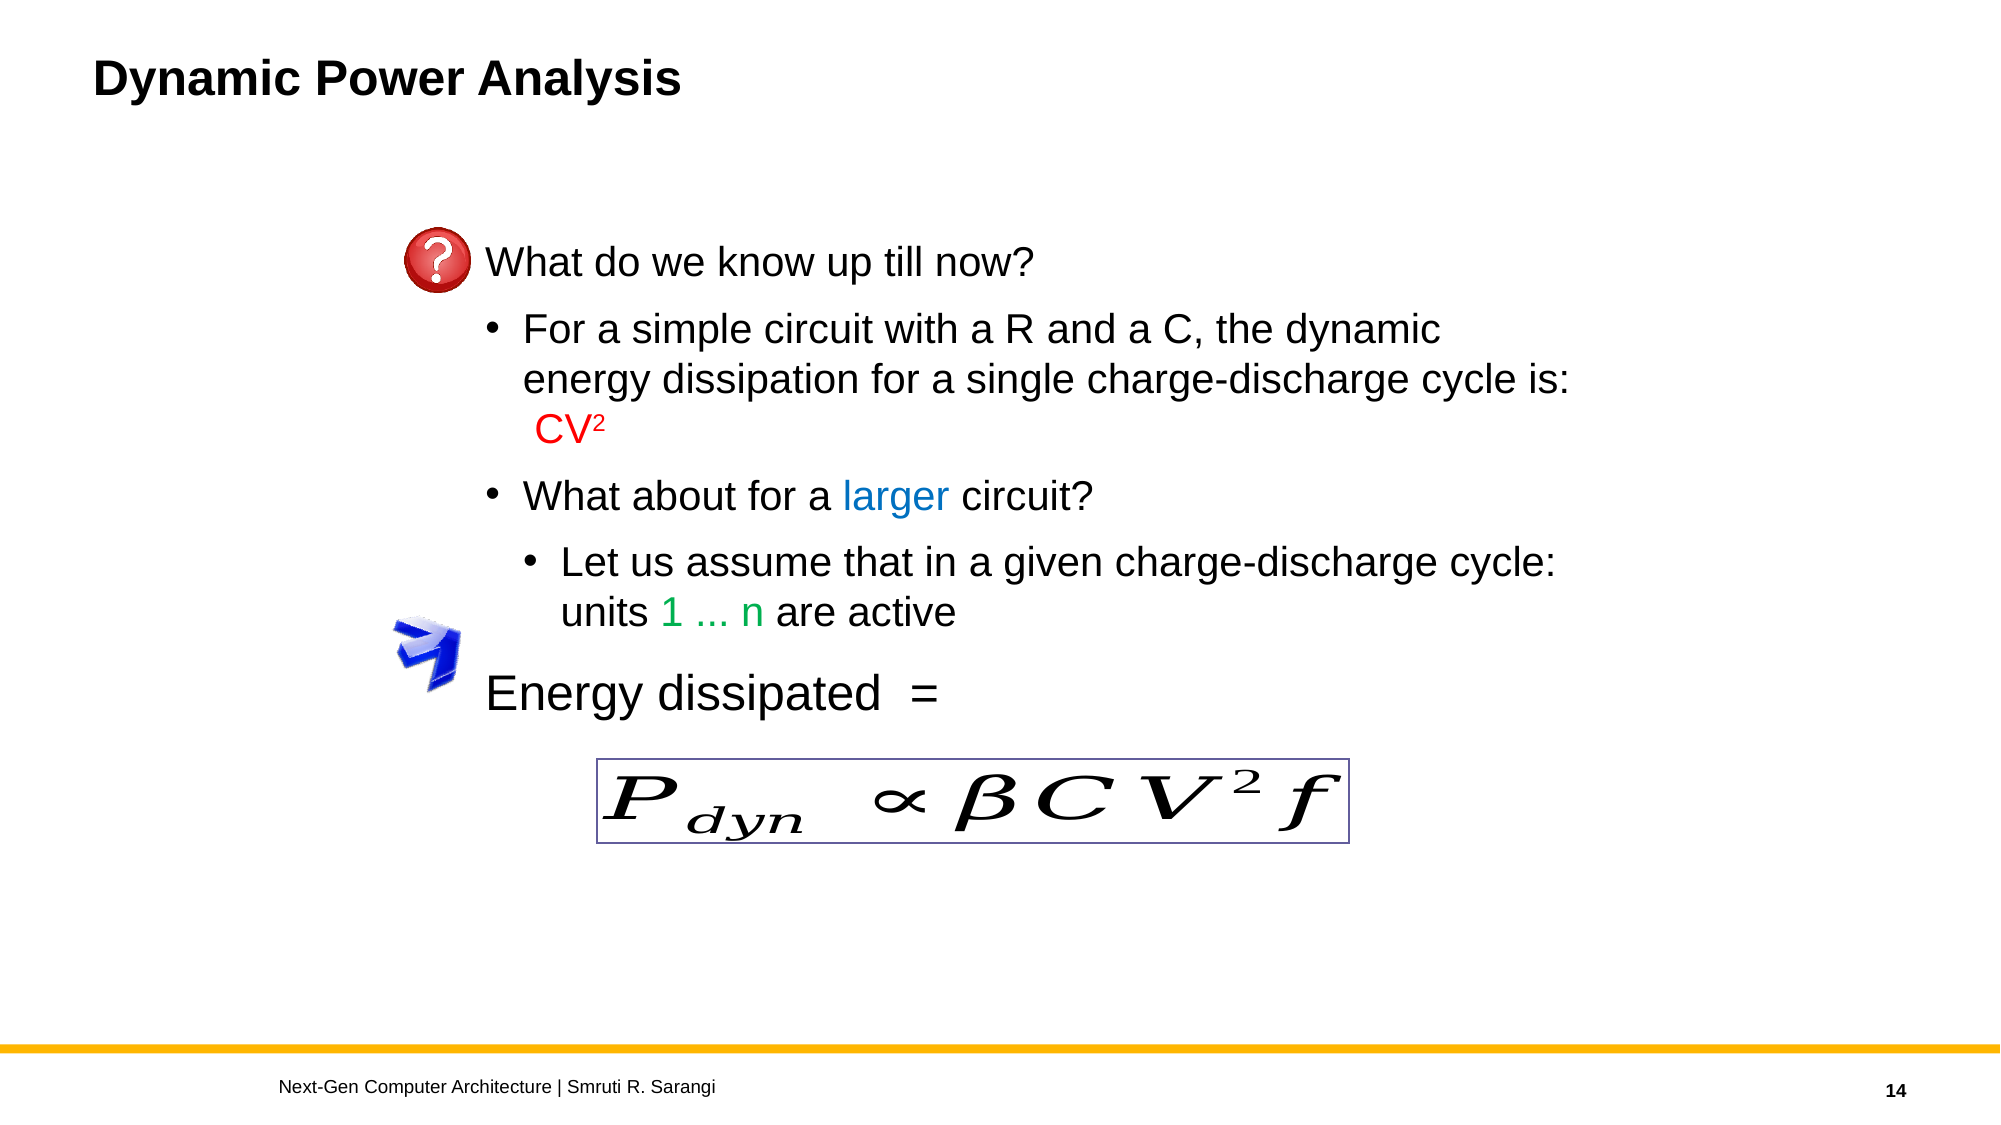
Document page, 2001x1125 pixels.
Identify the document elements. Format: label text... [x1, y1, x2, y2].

footer Next-Gen Computer Architecture | Smruti R. Sarangi [263, 1067, 1464, 1105]
picture [366, 585, 482, 702]
title Dynamic Power Analysis [78, 45, 1578, 180]
picture [404, 227, 471, 293]
slide_number 14 [1711, 1071, 1922, 1109]
